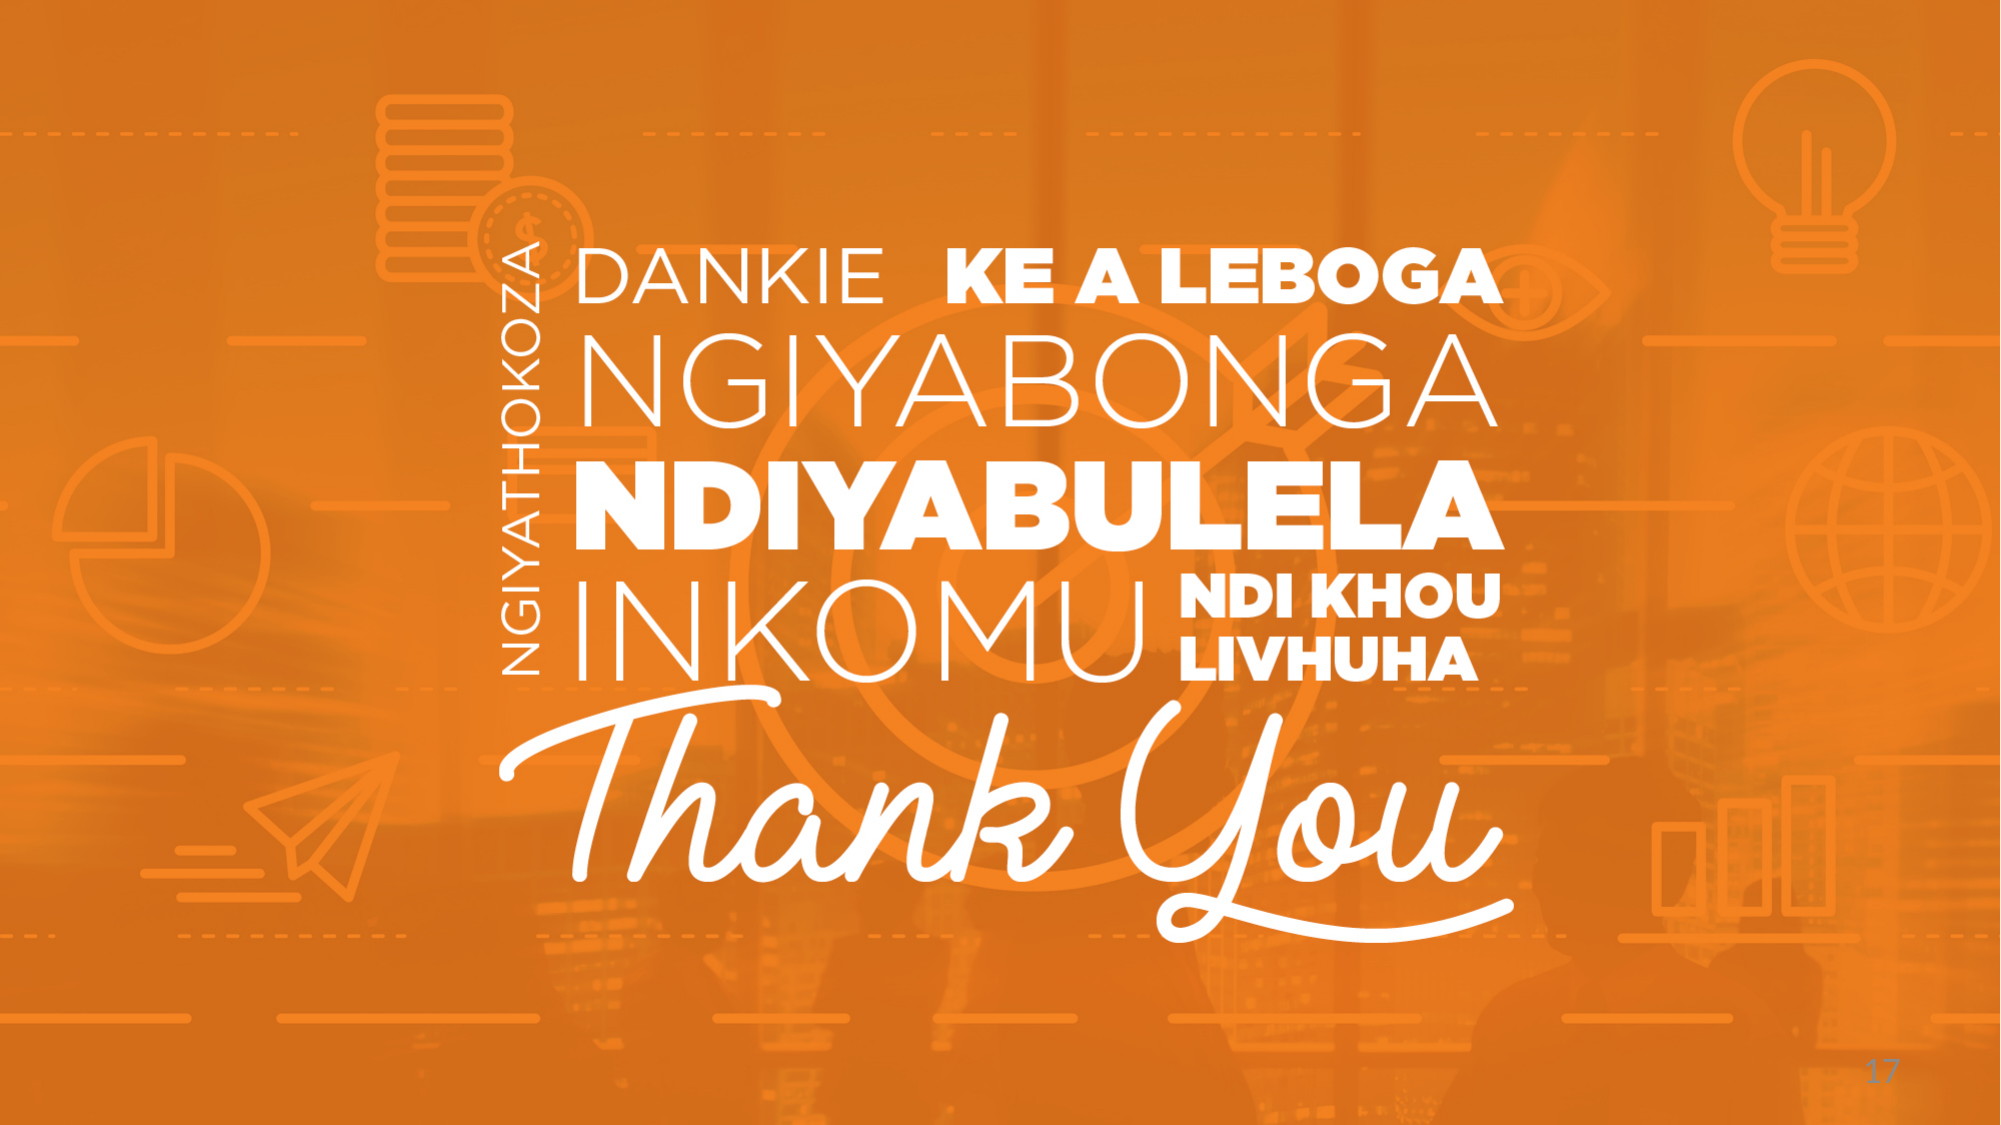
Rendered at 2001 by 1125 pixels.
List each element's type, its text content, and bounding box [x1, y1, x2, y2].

slide_number 17 [1440, 1046, 1901, 1103]
picture [0, 0, 2001, 1125]
